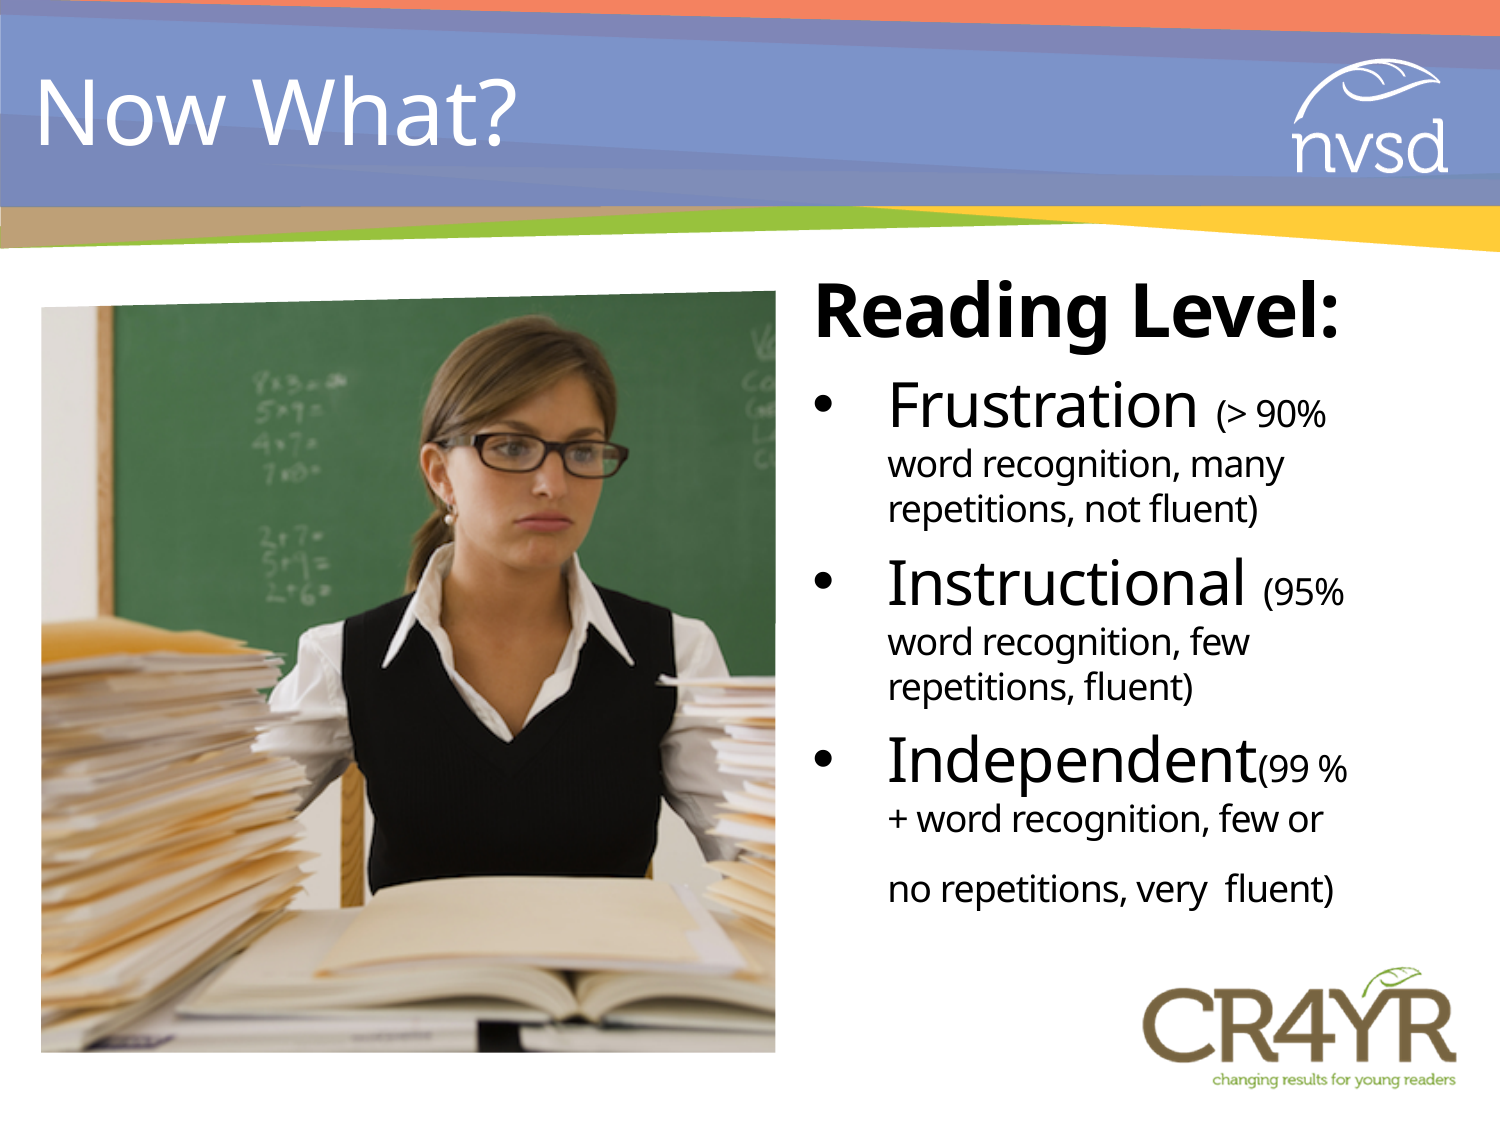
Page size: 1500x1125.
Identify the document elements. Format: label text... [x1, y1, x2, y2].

title Now What? [17, 42, 1271, 193]
list Reading Level: Frustration (> 90% word recognition, many repetitions, not fluent) Instructional (95% word recognition, few repetitions, fluent) Independent(99 %+ word recognition, few or no repetitions, very fluent) [797, 255, 1380, 1081]
picture [0, 0, 1500, 1125]
